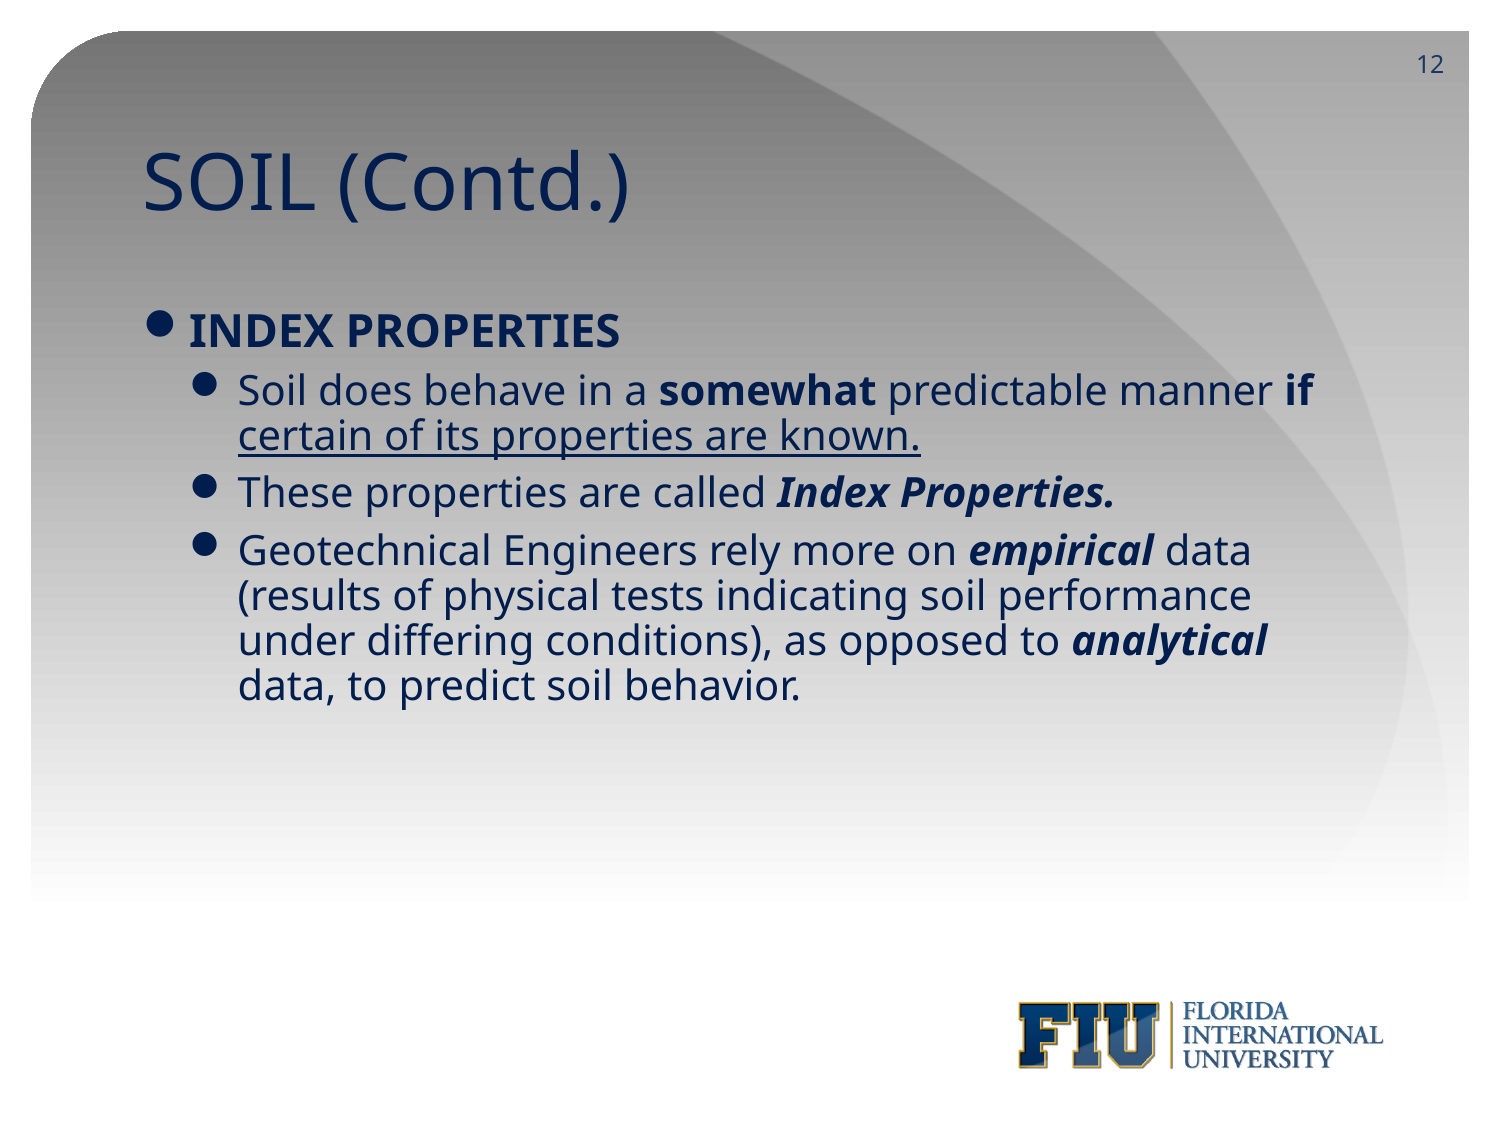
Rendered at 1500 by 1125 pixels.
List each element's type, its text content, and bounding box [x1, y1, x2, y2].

list INDEX PROPERTIES Soil does behave in a somewhat predictable manner if certain of its properties are known. These properties are called Index Properties. Geotechnical Engineers rely more on empirical data (results of physical tests indicating soil performance under differing conditions), as opposed to analytical data, to predict soil behavior. [127, 299, 1373, 991]
slide_number 12 [1378, 35, 1460, 96]
title SOIL (Contd.) [127, 62, 1373, 235]
picture [24, 30, 1473, 1094]
